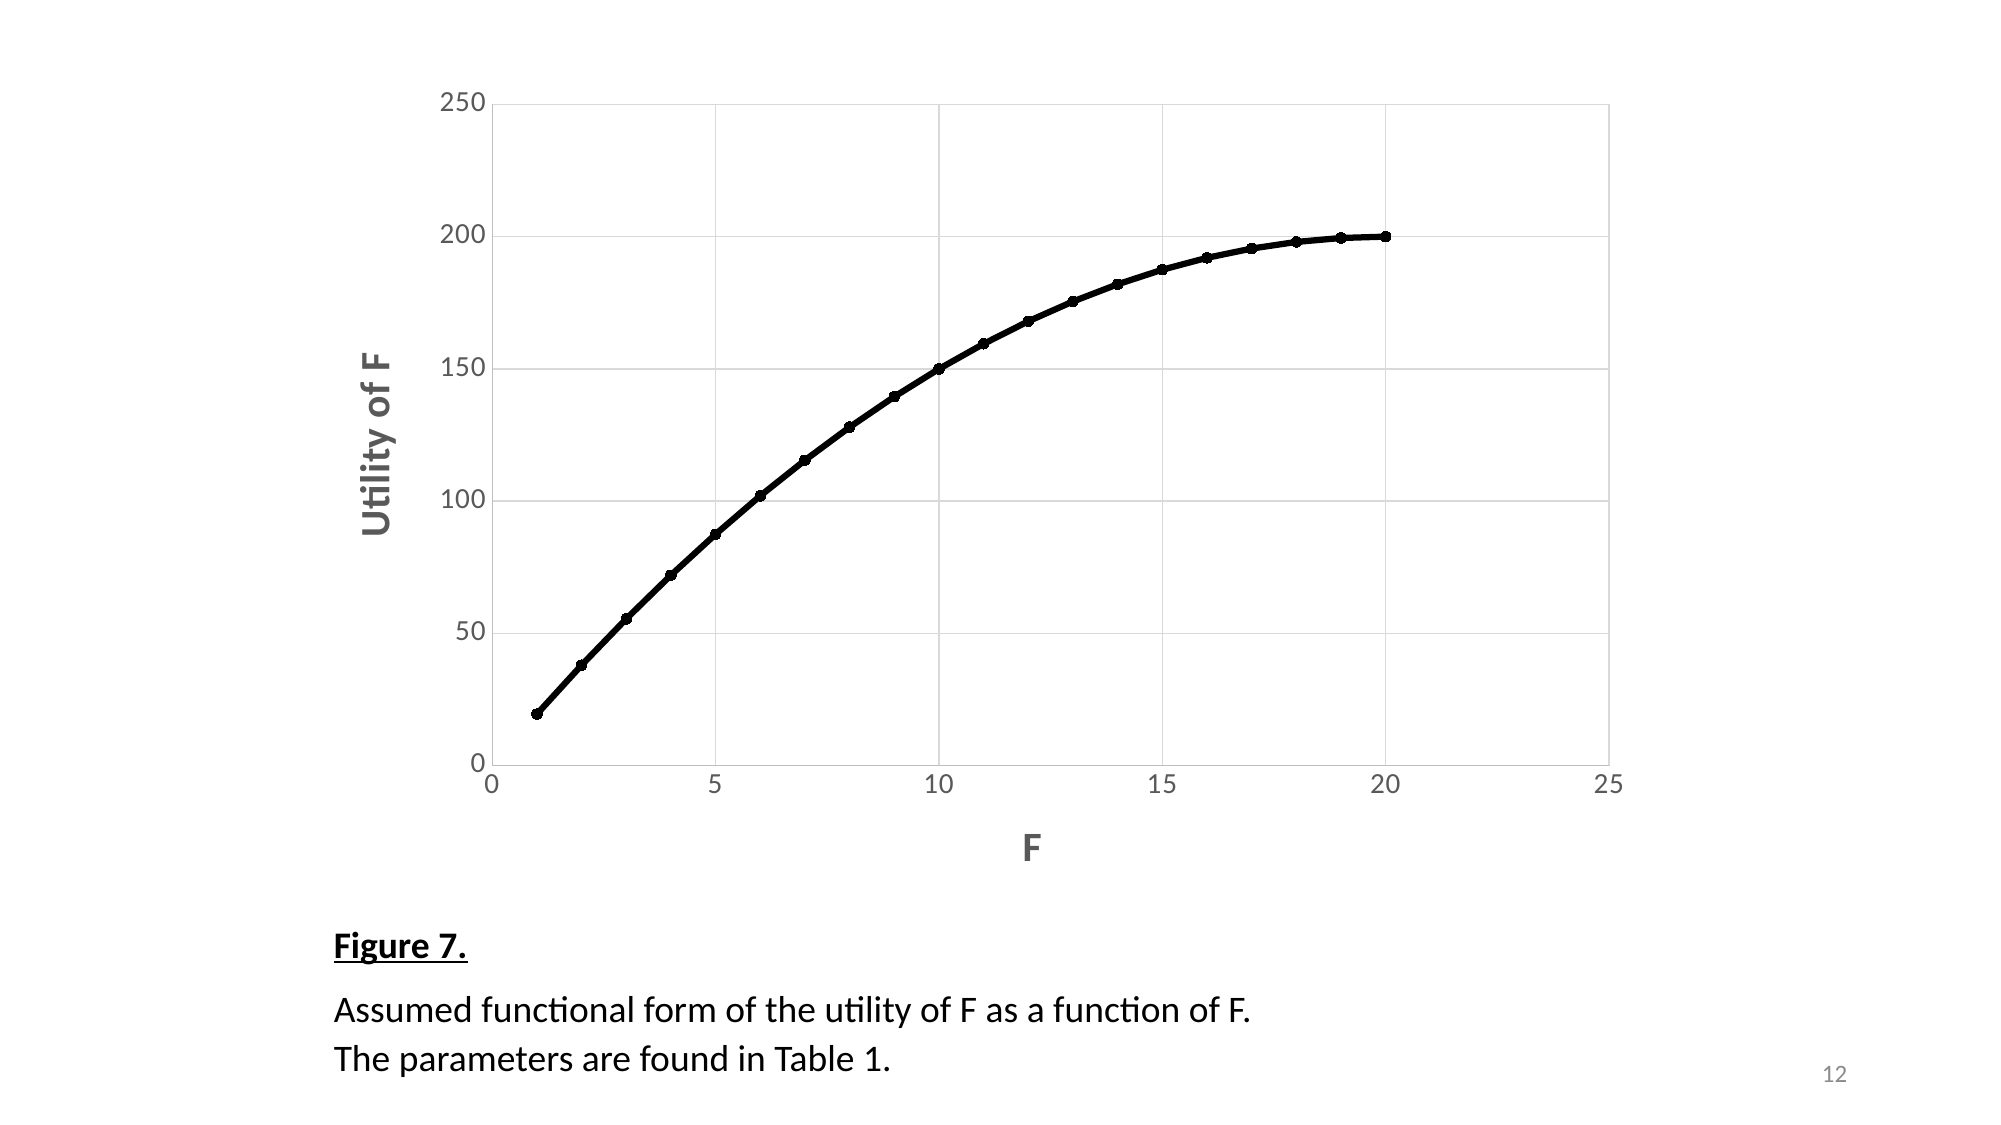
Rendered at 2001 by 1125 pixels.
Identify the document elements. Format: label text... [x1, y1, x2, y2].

chart [318, 72, 1652, 911]
slide_number 12 [1412, 1042, 1863, 1103]
text_box Figure 7. Assumed functional form of the utility of F as a function of F. The parameters are found in Table 1. [318, 911, 1319, 1086]
